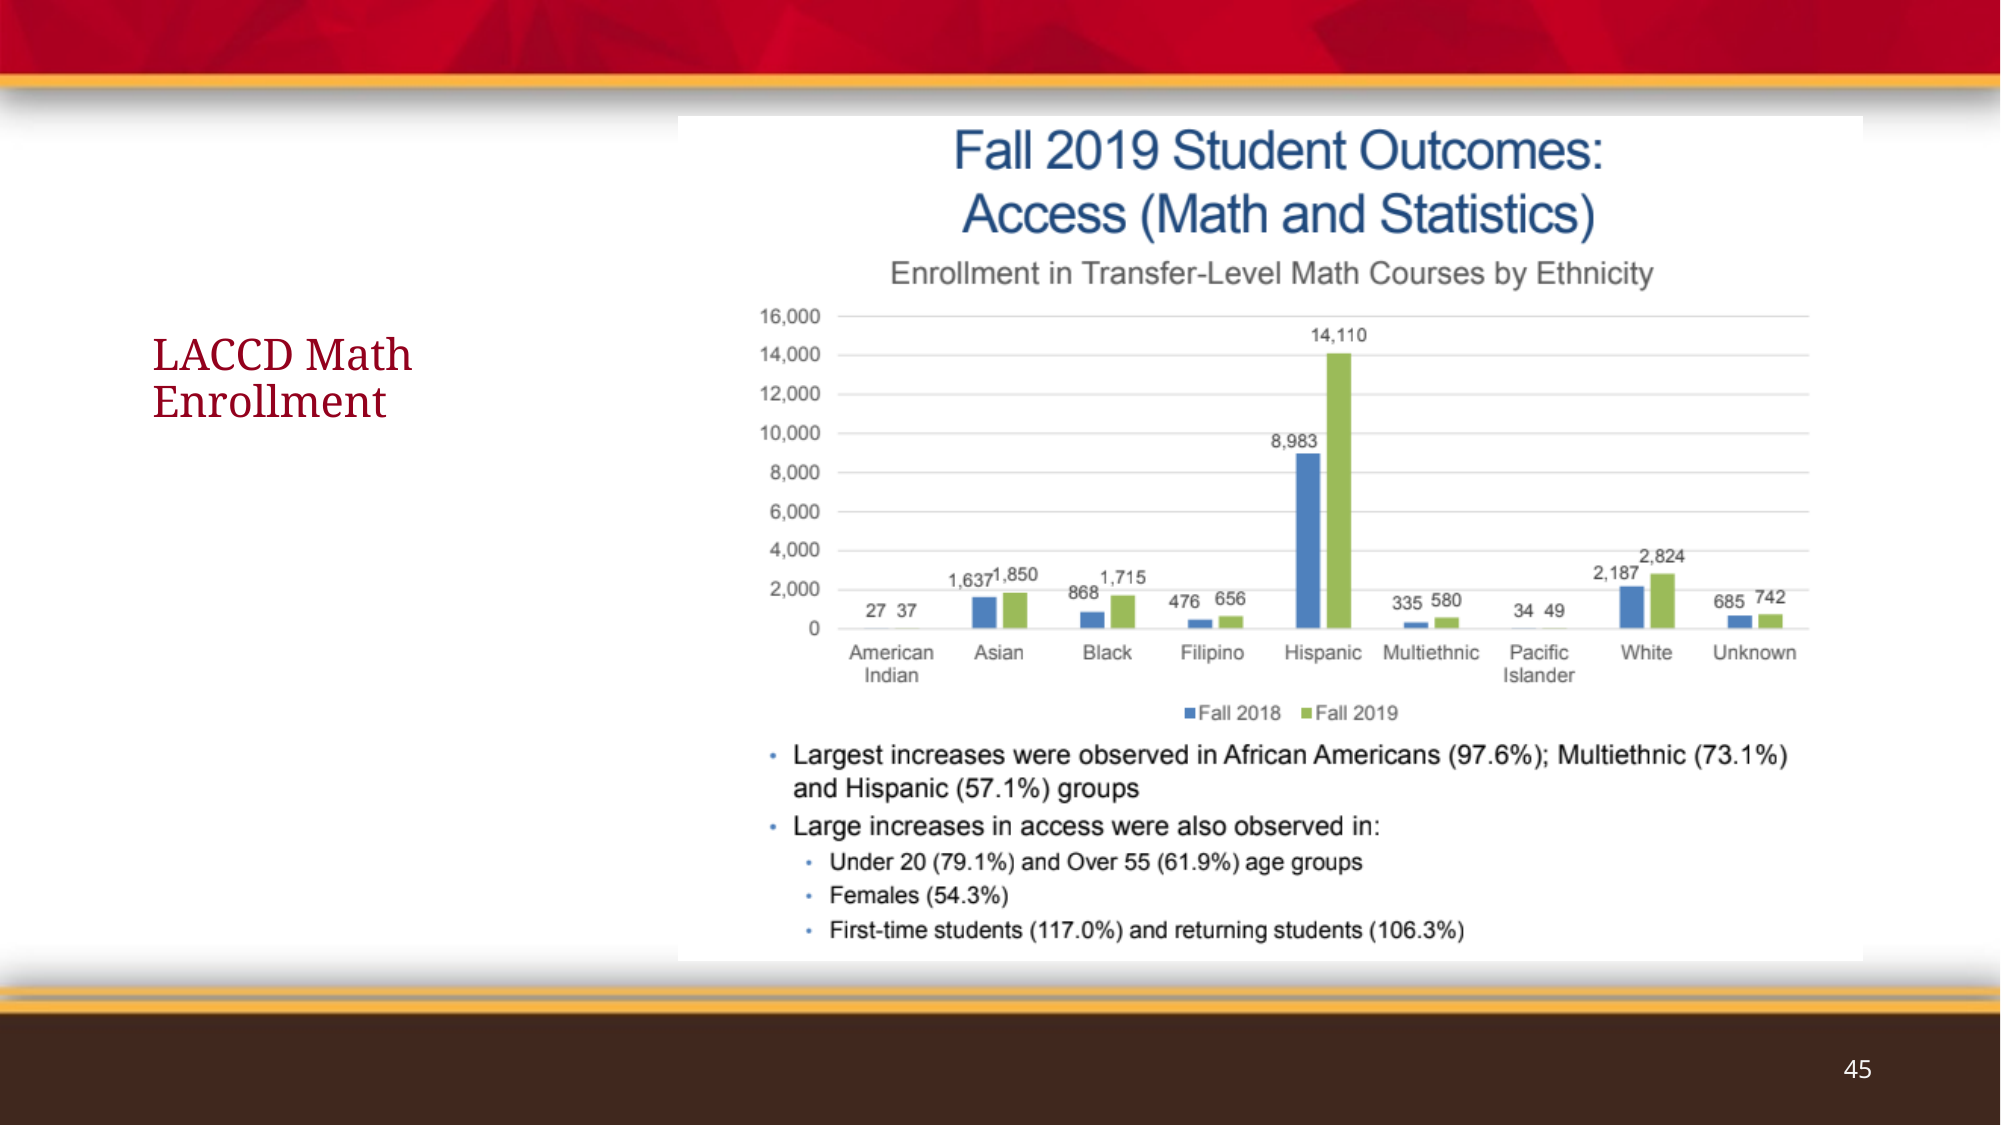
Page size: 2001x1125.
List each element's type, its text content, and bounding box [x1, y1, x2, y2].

title LACCD Math Enrollment [137, 323, 529, 435]
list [677, 116, 1863, 962]
